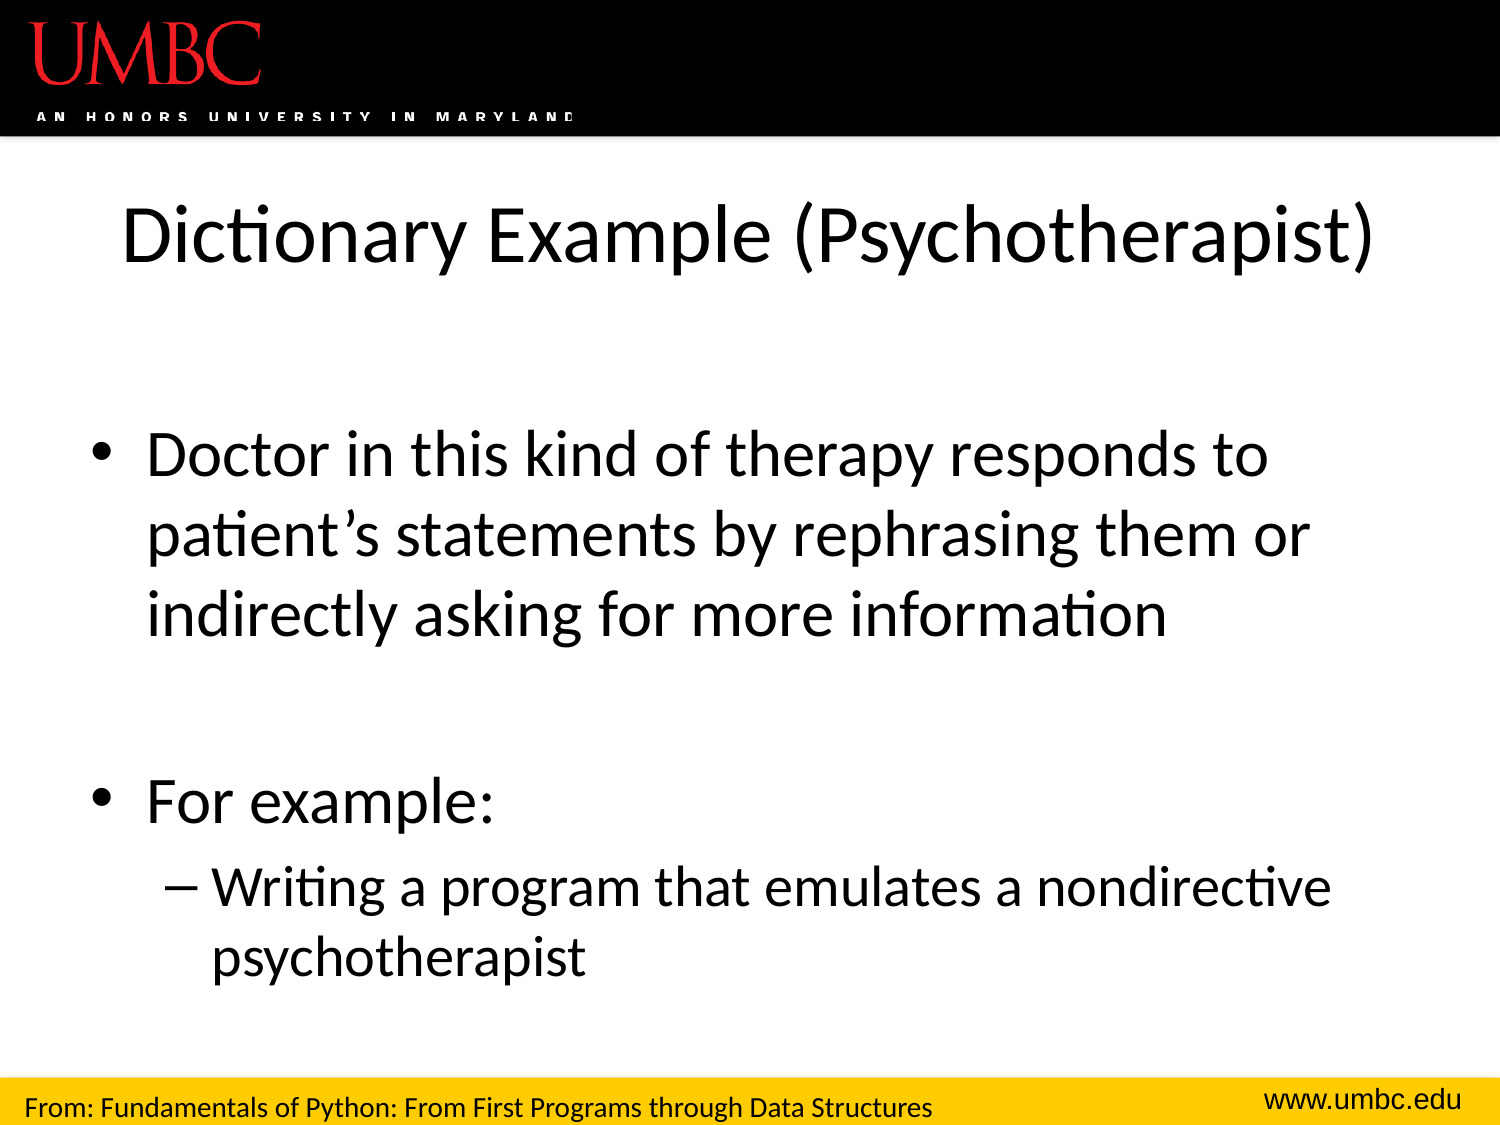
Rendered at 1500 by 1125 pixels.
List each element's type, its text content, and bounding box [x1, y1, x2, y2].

title Dictionary Example (Psychotherapist) [75, 135, 1425, 323]
text_box From: Fundamentals of Python: From First Programs through Data Structures [9, 1081, 949, 1125]
list Doctor in this kind of therapy responds to patient’s statements by rephrasing them or indirectly asking for more information For example: Writing a program that emulates a nondirective psychotherapist [75, 402, 1425, 1005]
